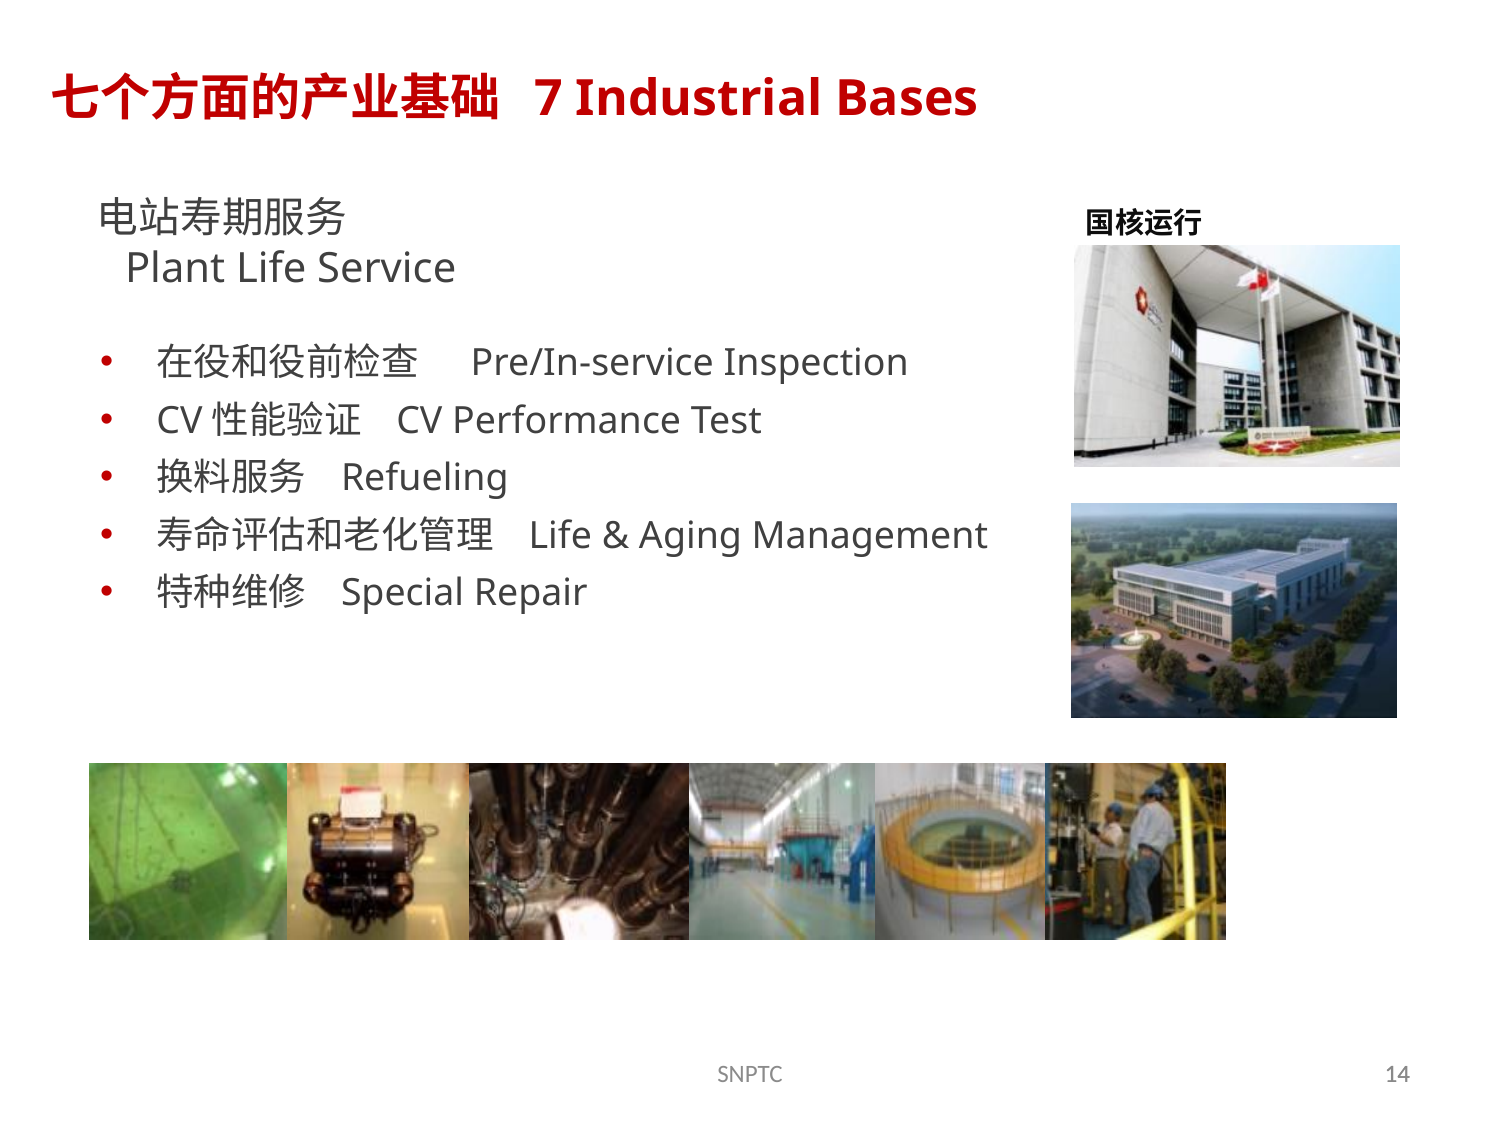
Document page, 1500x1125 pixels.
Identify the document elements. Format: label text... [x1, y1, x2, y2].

slide_number 14 [1074, 1042, 1425, 1103]
footer SNPTC [512, 1042, 988, 1103]
text_box 在役和役前检查 Pre/In-service Inspection CV性能验证 CV Performance Test 换料服务 Refueling 寿命评估和老化管理 Life & Aging Management 特种维修 Special Repair [100, 338, 1128, 614]
text_box 国核运行 [1071, 197, 1327, 245]
text_box 电站寿期服务 Plant Life Service [35, 183, 550, 299]
picture [89, 762, 1227, 941]
picture [1070, 503, 1397, 718]
picture [1073, 244, 1400, 467]
text_box 七个方面的产业基础 7 Industrial Bases [35, 58, 1221, 134]
